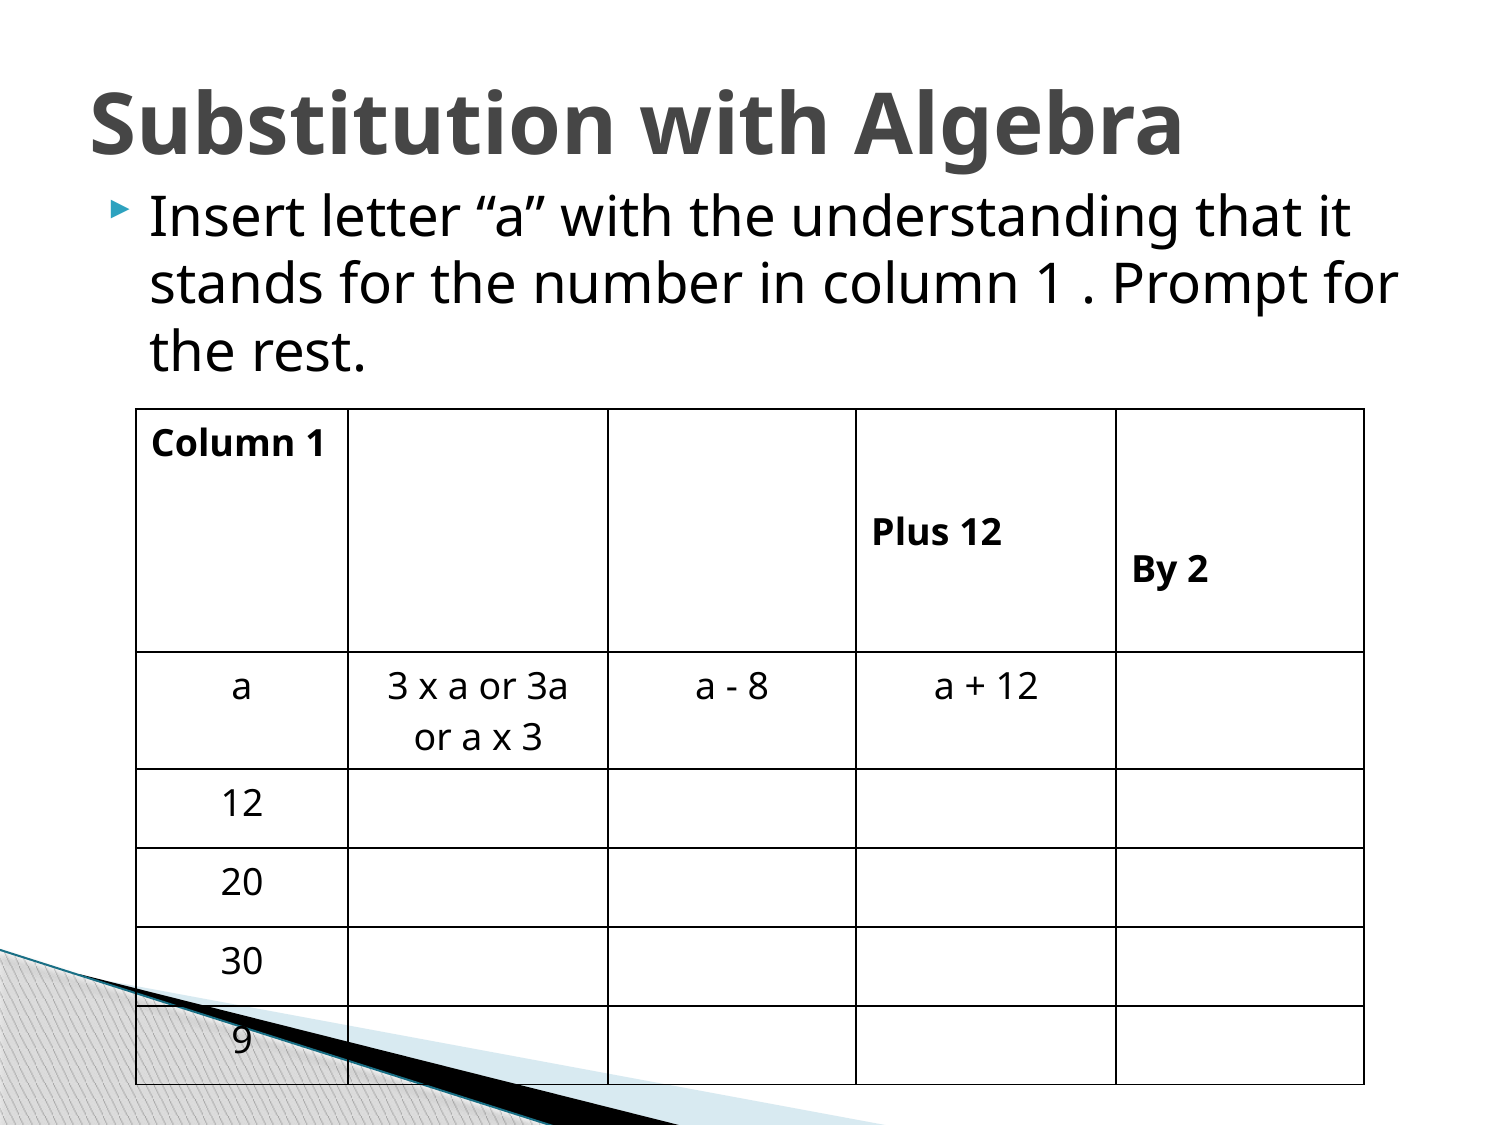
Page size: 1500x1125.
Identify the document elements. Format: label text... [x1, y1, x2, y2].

list Insert letter “a” with the understanding that it stands for the number in column 1 . Prompt for the rest. [75, 197, 1425, 858]
title Substitution with Algebra [75, 45, 1425, 197]
